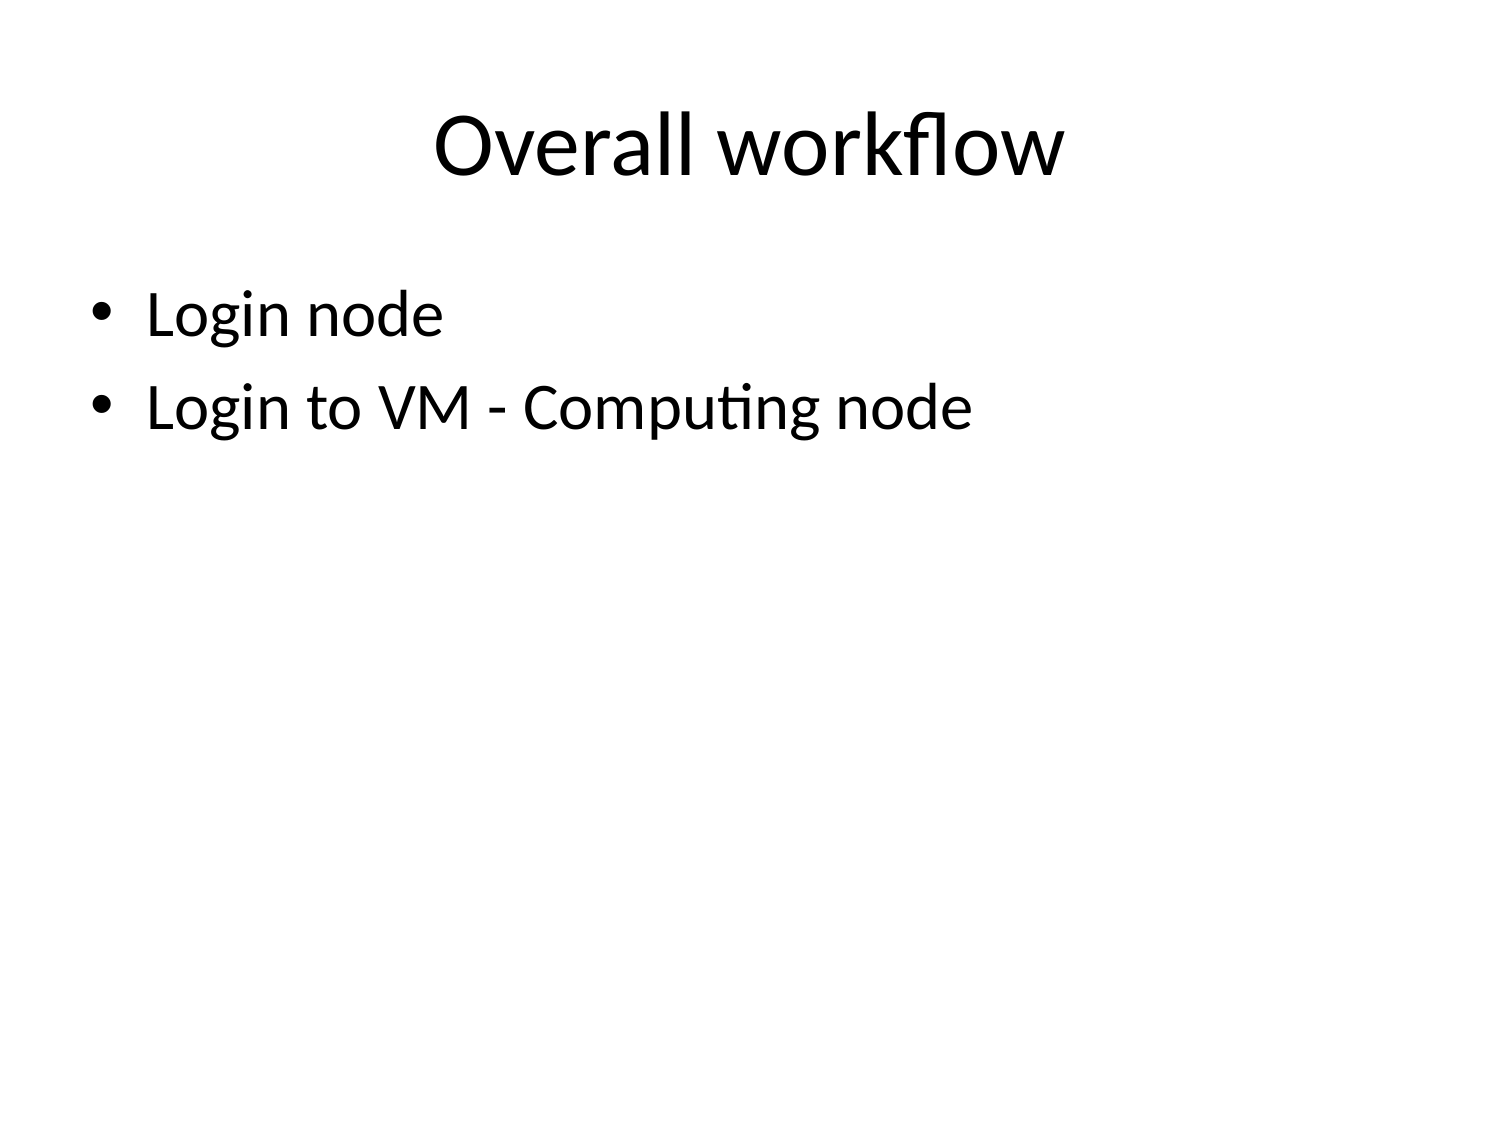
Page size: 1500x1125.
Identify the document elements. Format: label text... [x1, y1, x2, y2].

list Login node Login to VM - Computing node [75, 262, 1425, 1005]
title Overall workflow [75, 45, 1425, 233]
